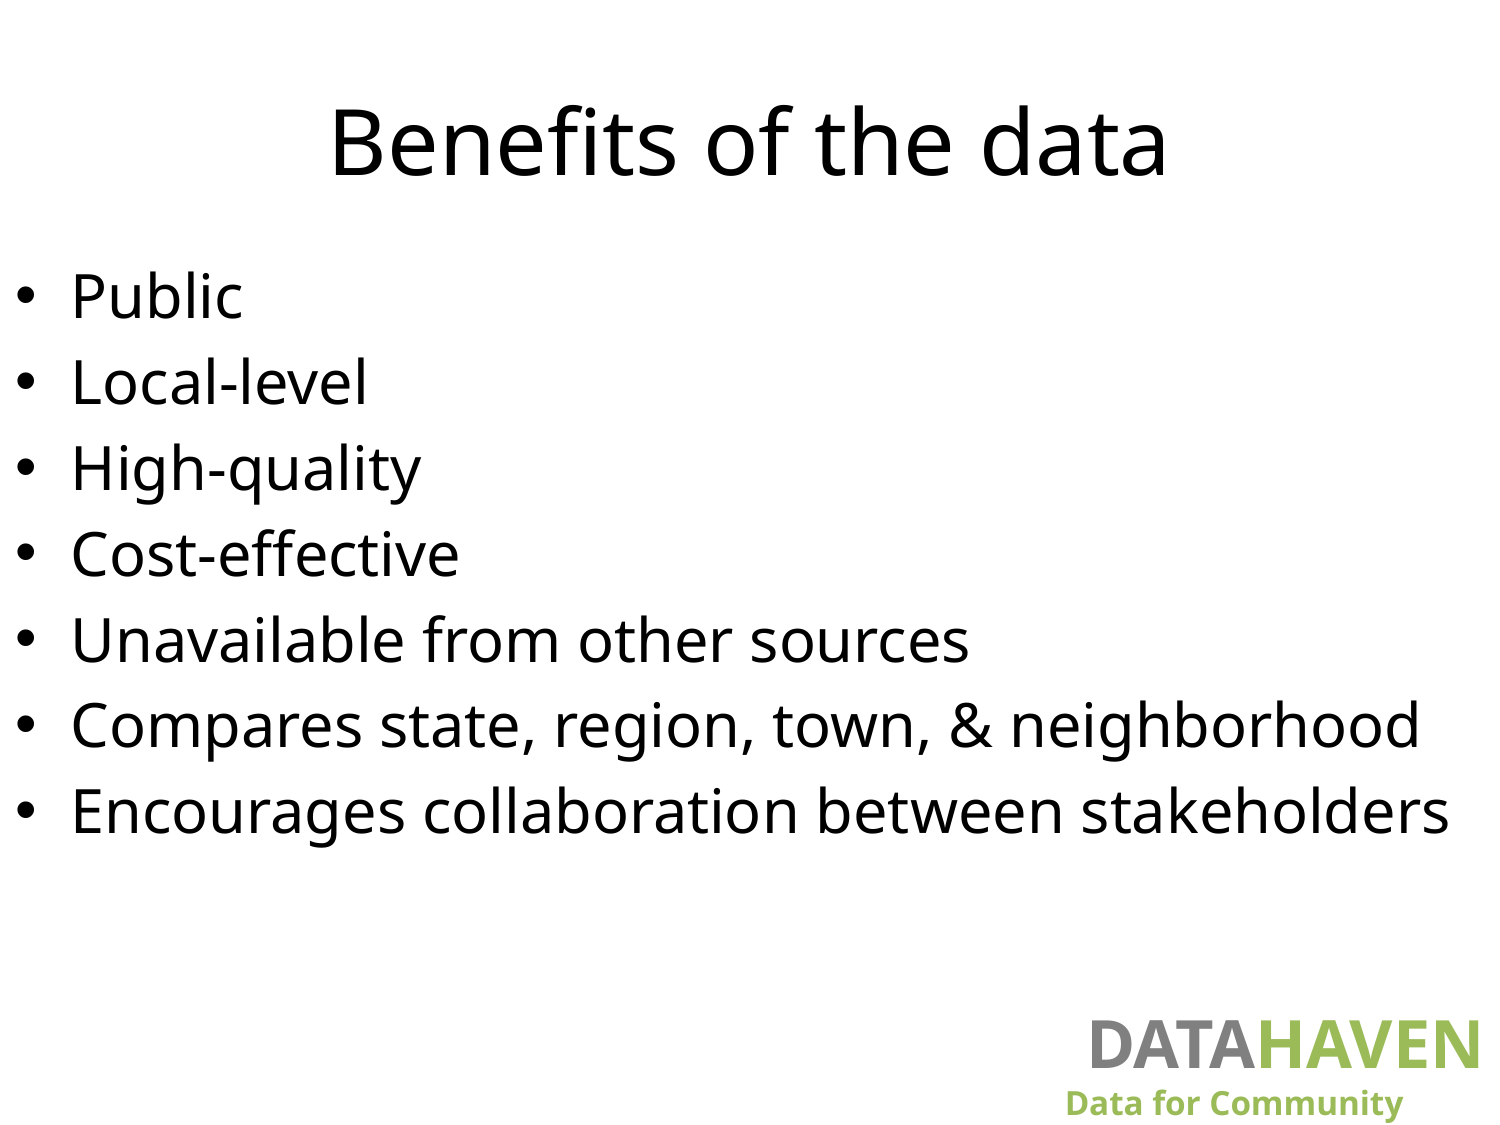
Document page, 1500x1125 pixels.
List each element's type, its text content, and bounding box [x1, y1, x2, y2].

list Public Local-level High-quality Cost-effective Unavailable from other sources Compares state, region, town, & neighborhood Encourages collaboration between stakeholders [0, 249, 1475, 993]
text_box DATAHAVEN Data for Community Action [0, 994, 1500, 1125]
title Benefits of the data [75, 45, 1425, 233]
